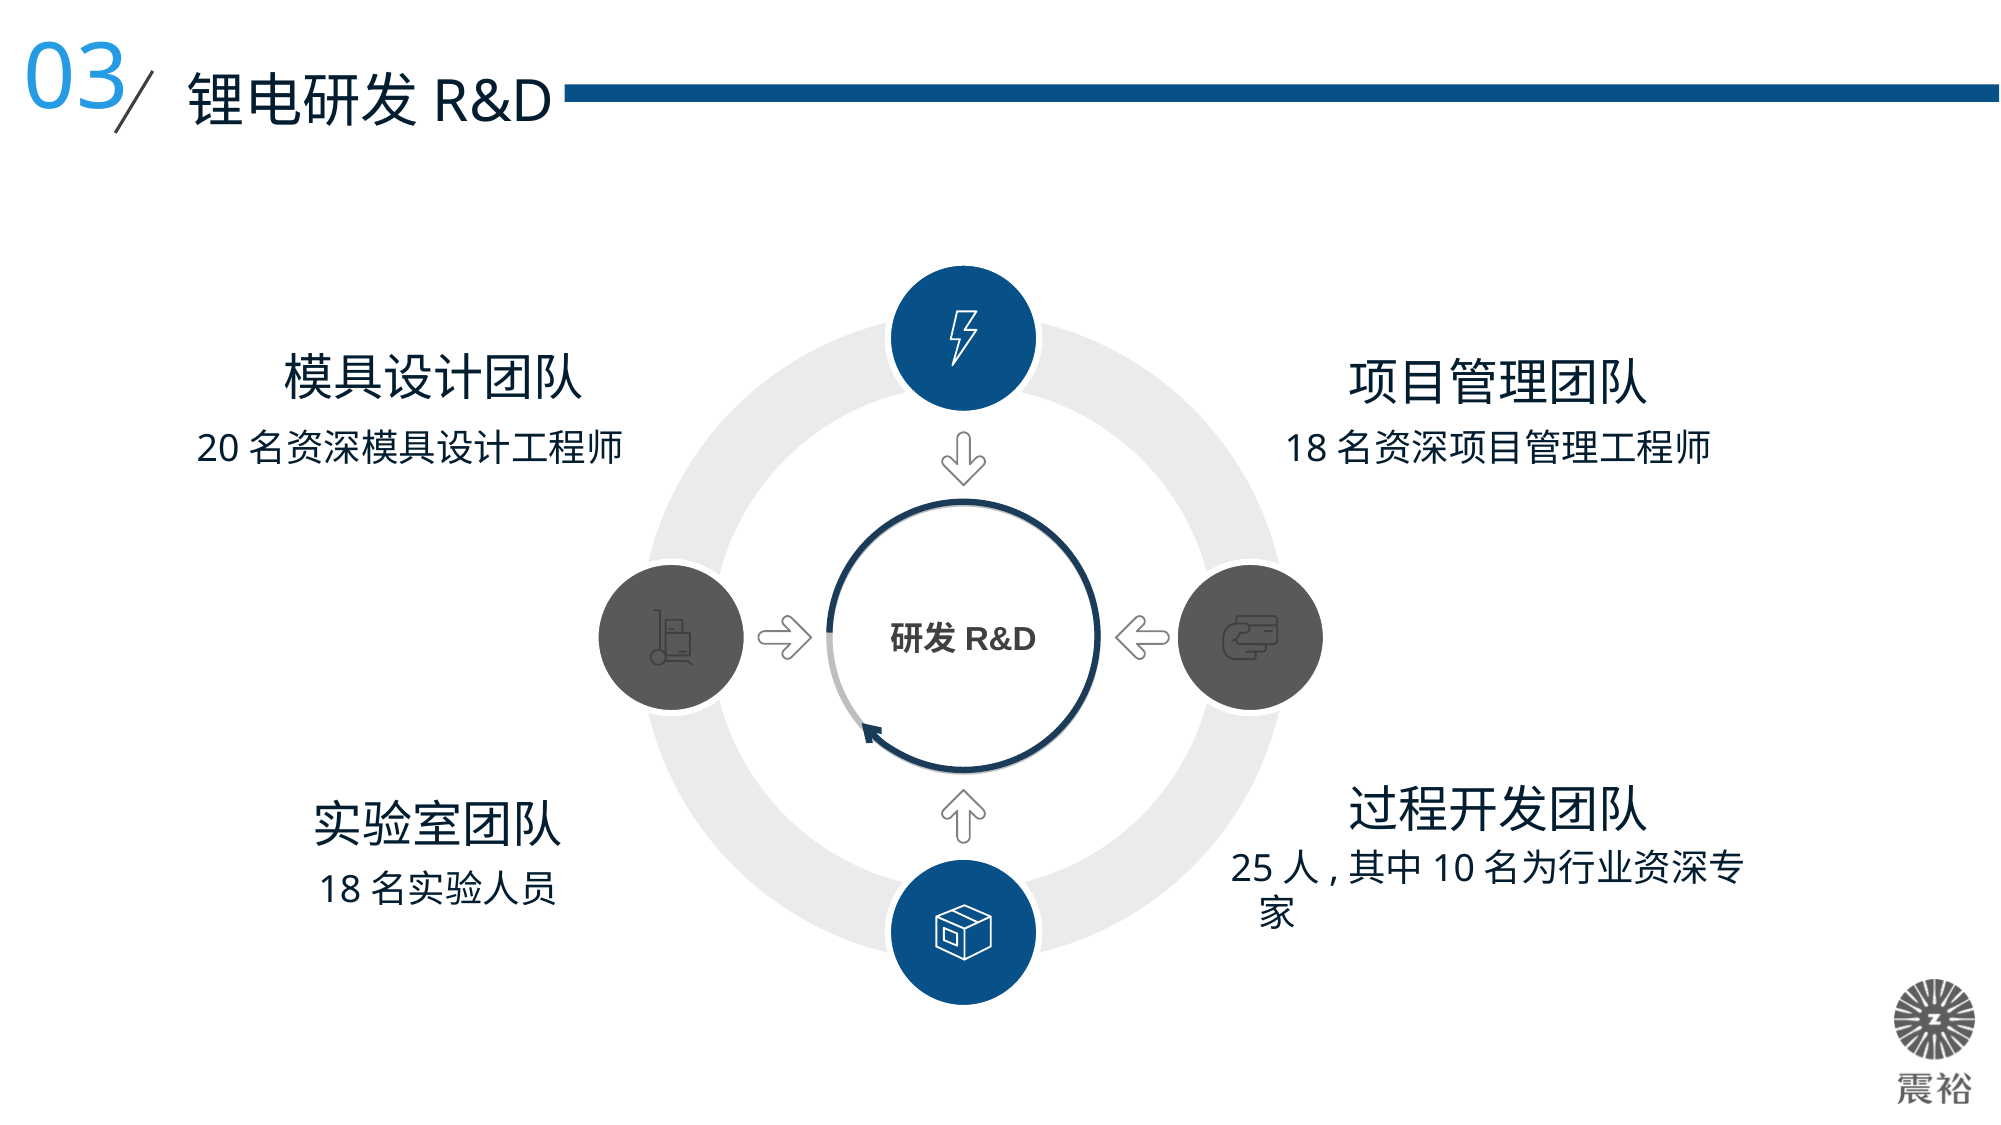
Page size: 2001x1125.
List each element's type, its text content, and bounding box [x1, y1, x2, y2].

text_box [0, 9, 153, 133]
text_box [171, 262, 1766, 1008]
text_box [564, 83, 2000, 103]
picture [1894, 979, 1975, 1104]
text_box 锂电研发R&D [170, 55, 673, 149]
